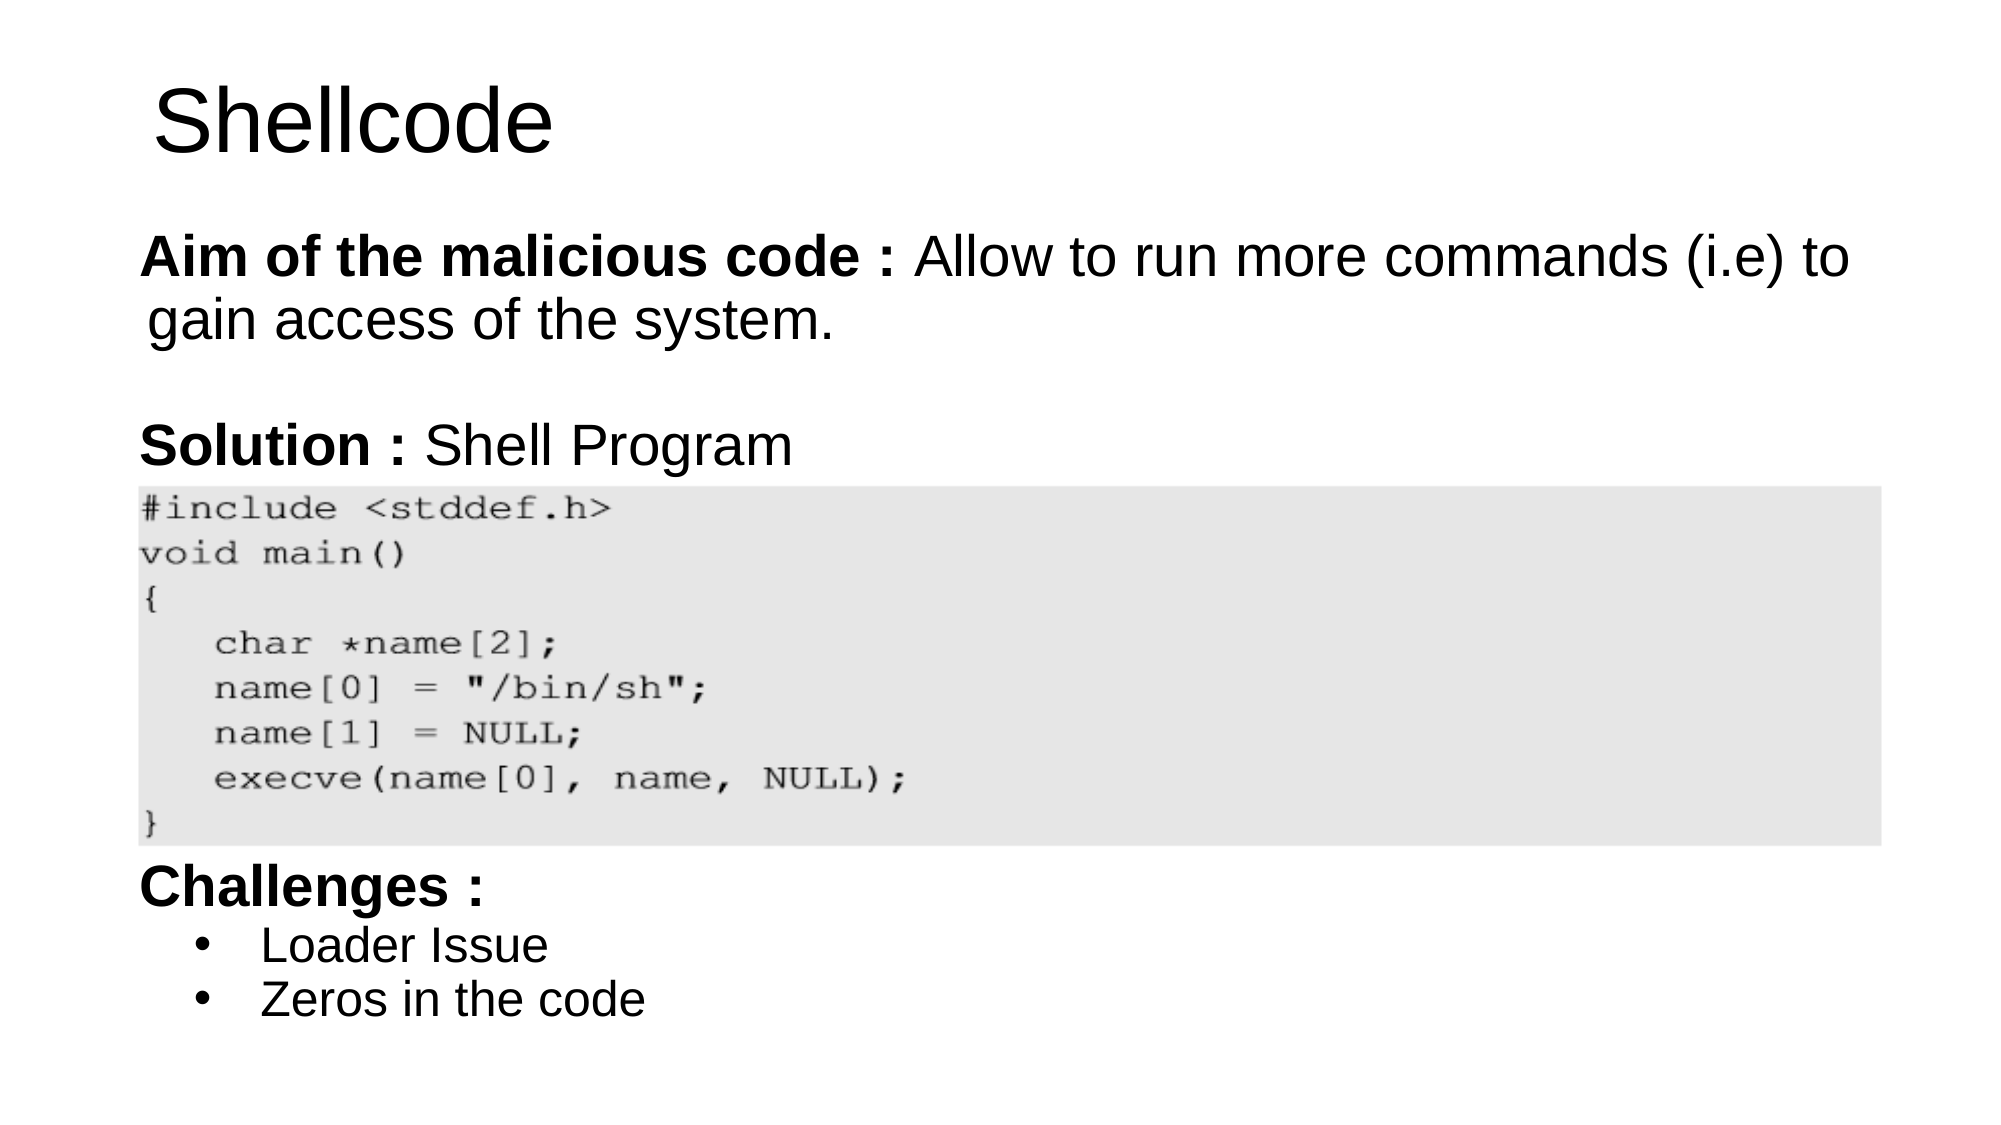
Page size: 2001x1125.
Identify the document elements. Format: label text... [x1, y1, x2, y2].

list Aim of the malicious code : Allow to run more commands (i.e) to gain access of the system. Solution : Shell Program Challenges : Loader Issue Zeros in the code [95, 211, 1939, 1100]
title Shellcode [137, 14, 1863, 211]
picture [137, 483, 1884, 848]
